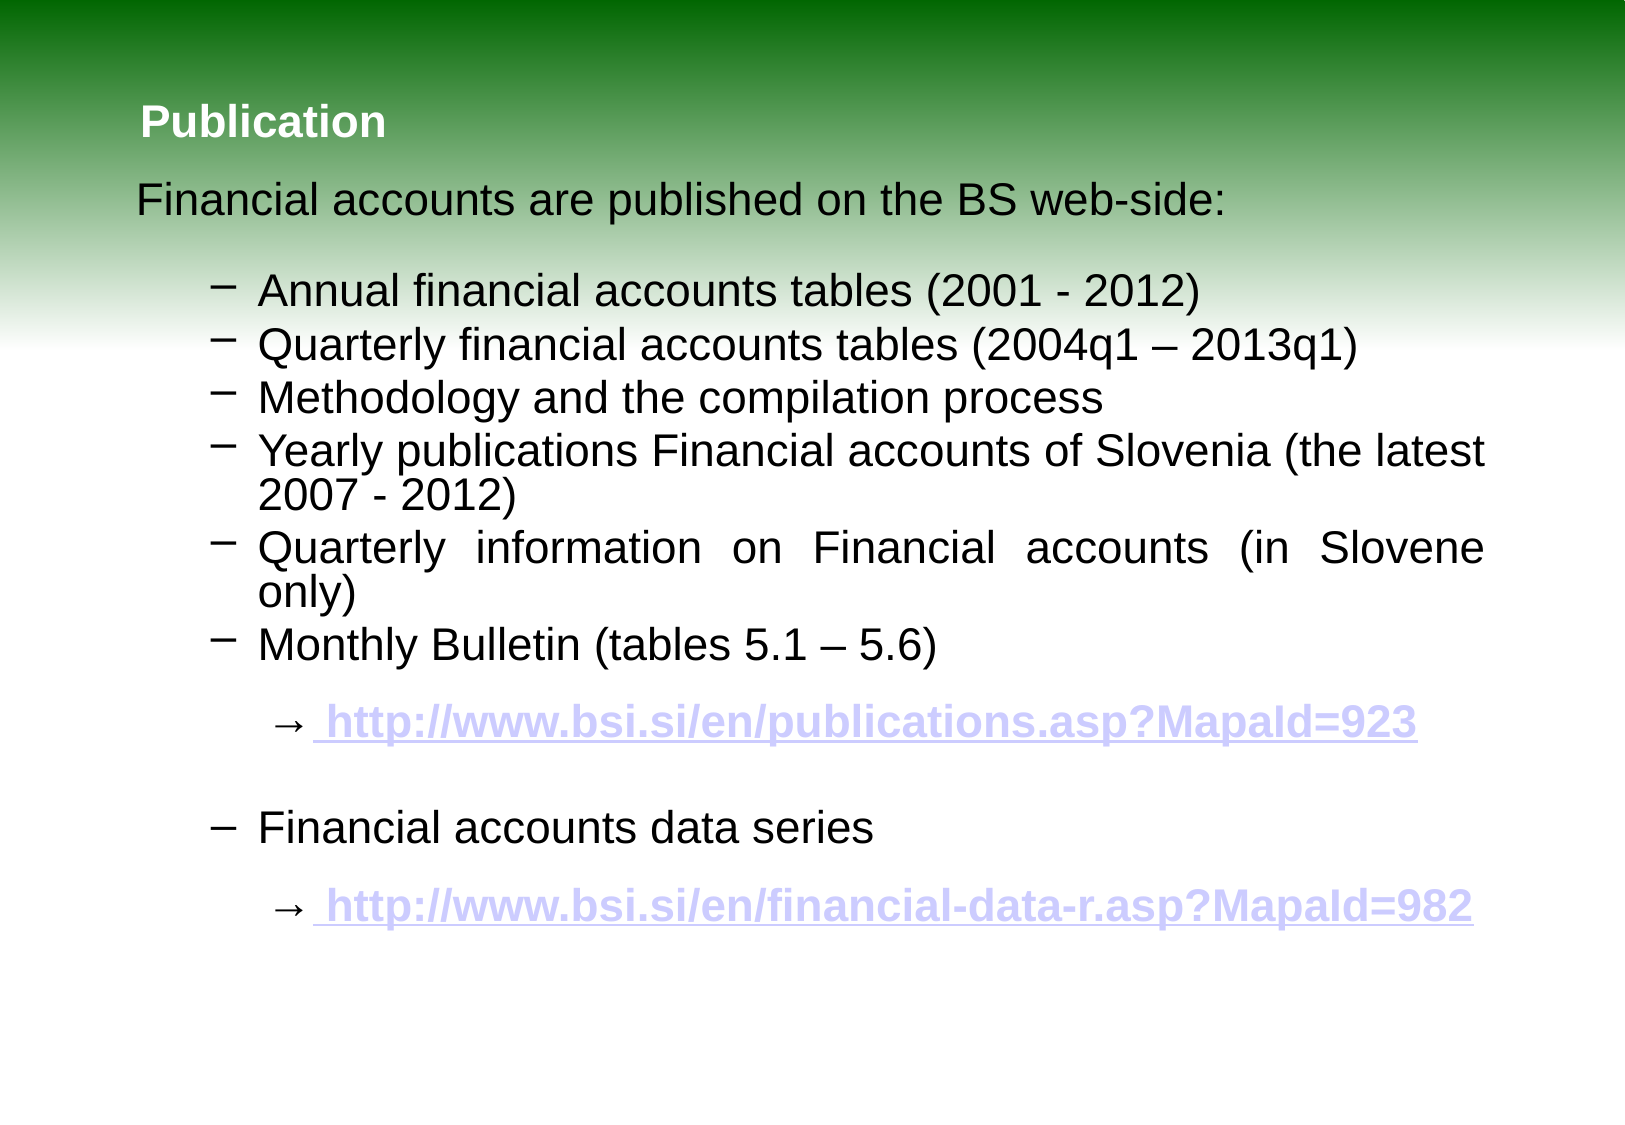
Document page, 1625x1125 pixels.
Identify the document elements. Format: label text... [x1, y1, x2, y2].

list Financial accounts are published on the BS web-side: Annual financial accounts tables (2001 - 2012) Quarterly financial accounts tables (2004q1 – 2013q1) Methodology and the compilation process Yearly publications Financial accounts of Slovenia (the latest 2007 - 2012) Quarterly information on Financial accounts (in Slovene only) Monthly Bulletin (tables 5.1 – 5.6) http://www.bsi.si/en/publications.asp?MapaId=923 Financial accounts data series http://www.bsi.si/en/financial-data-r.asp?MapaId=982 [120, 172, 1502, 985]
title Publication [124, 62, 1501, 172]
